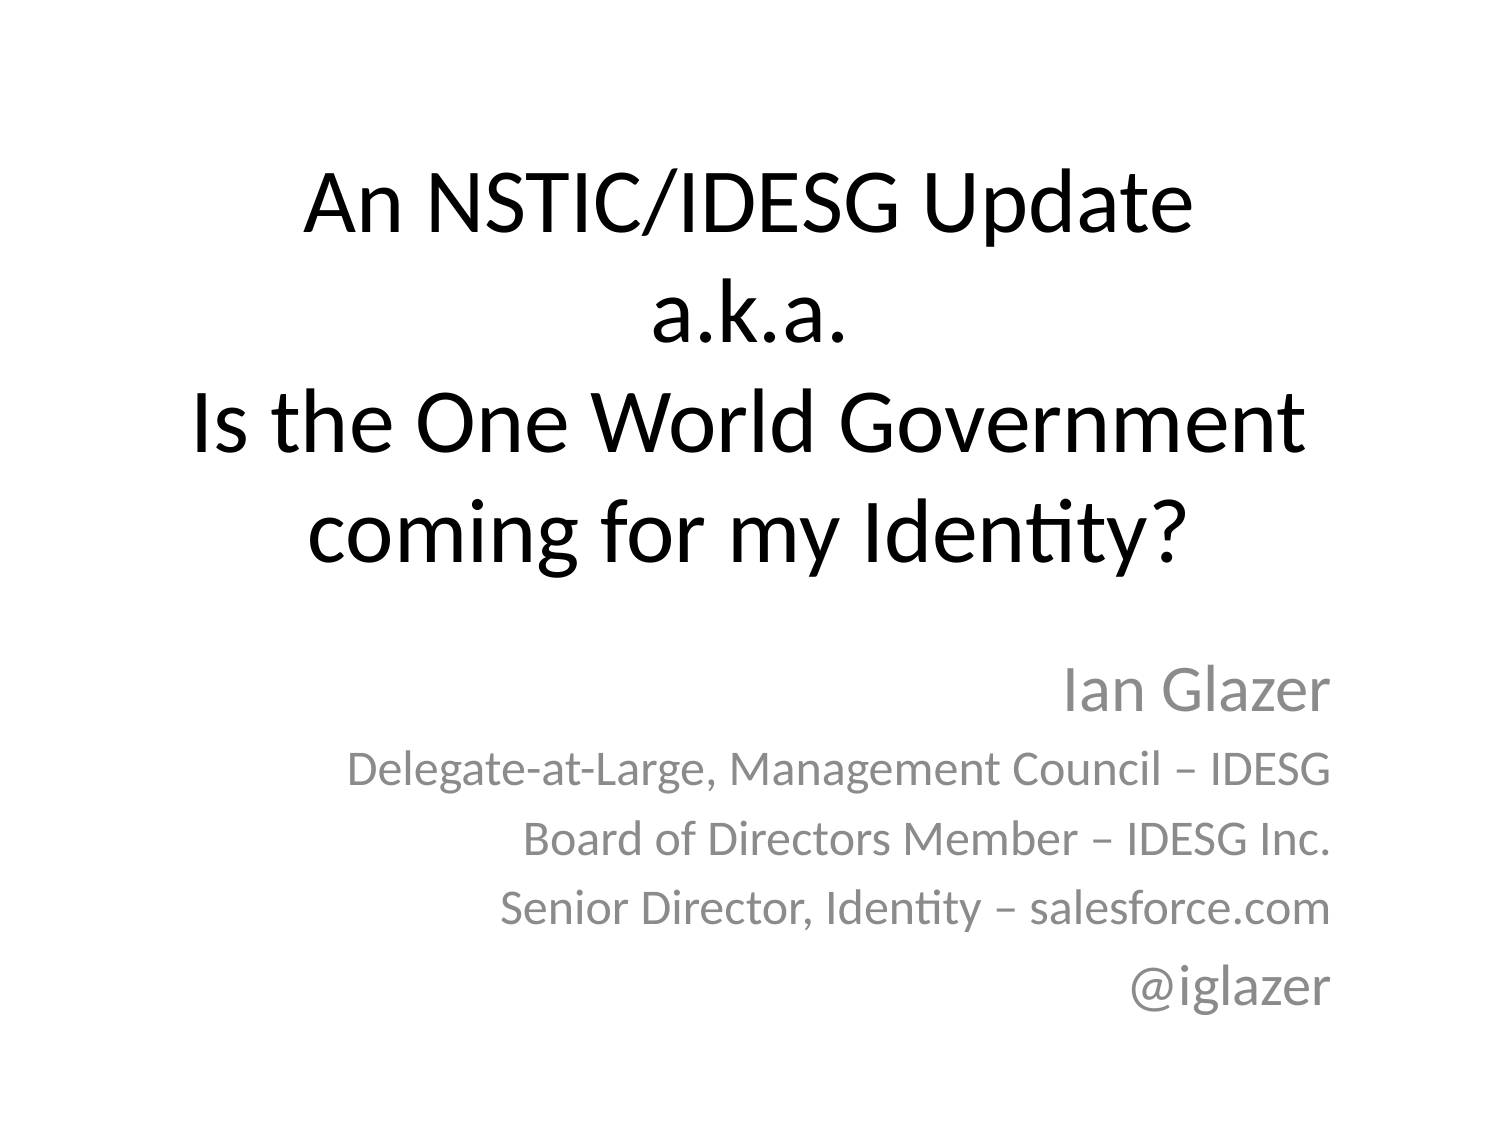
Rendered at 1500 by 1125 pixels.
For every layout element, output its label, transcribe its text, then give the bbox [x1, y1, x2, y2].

subtitle Ian Glazer Delegate-at-Large, Management Council – IDESG Board of Directors Member – IDESG Inc. Senior Director, Identity – salesforce.com @iglazer [153, 637, 1347, 1048]
title An NSTIC/IDESG Update a.k.a. Is the One World Government coming for my Identity? [112, 130, 1388, 591]
